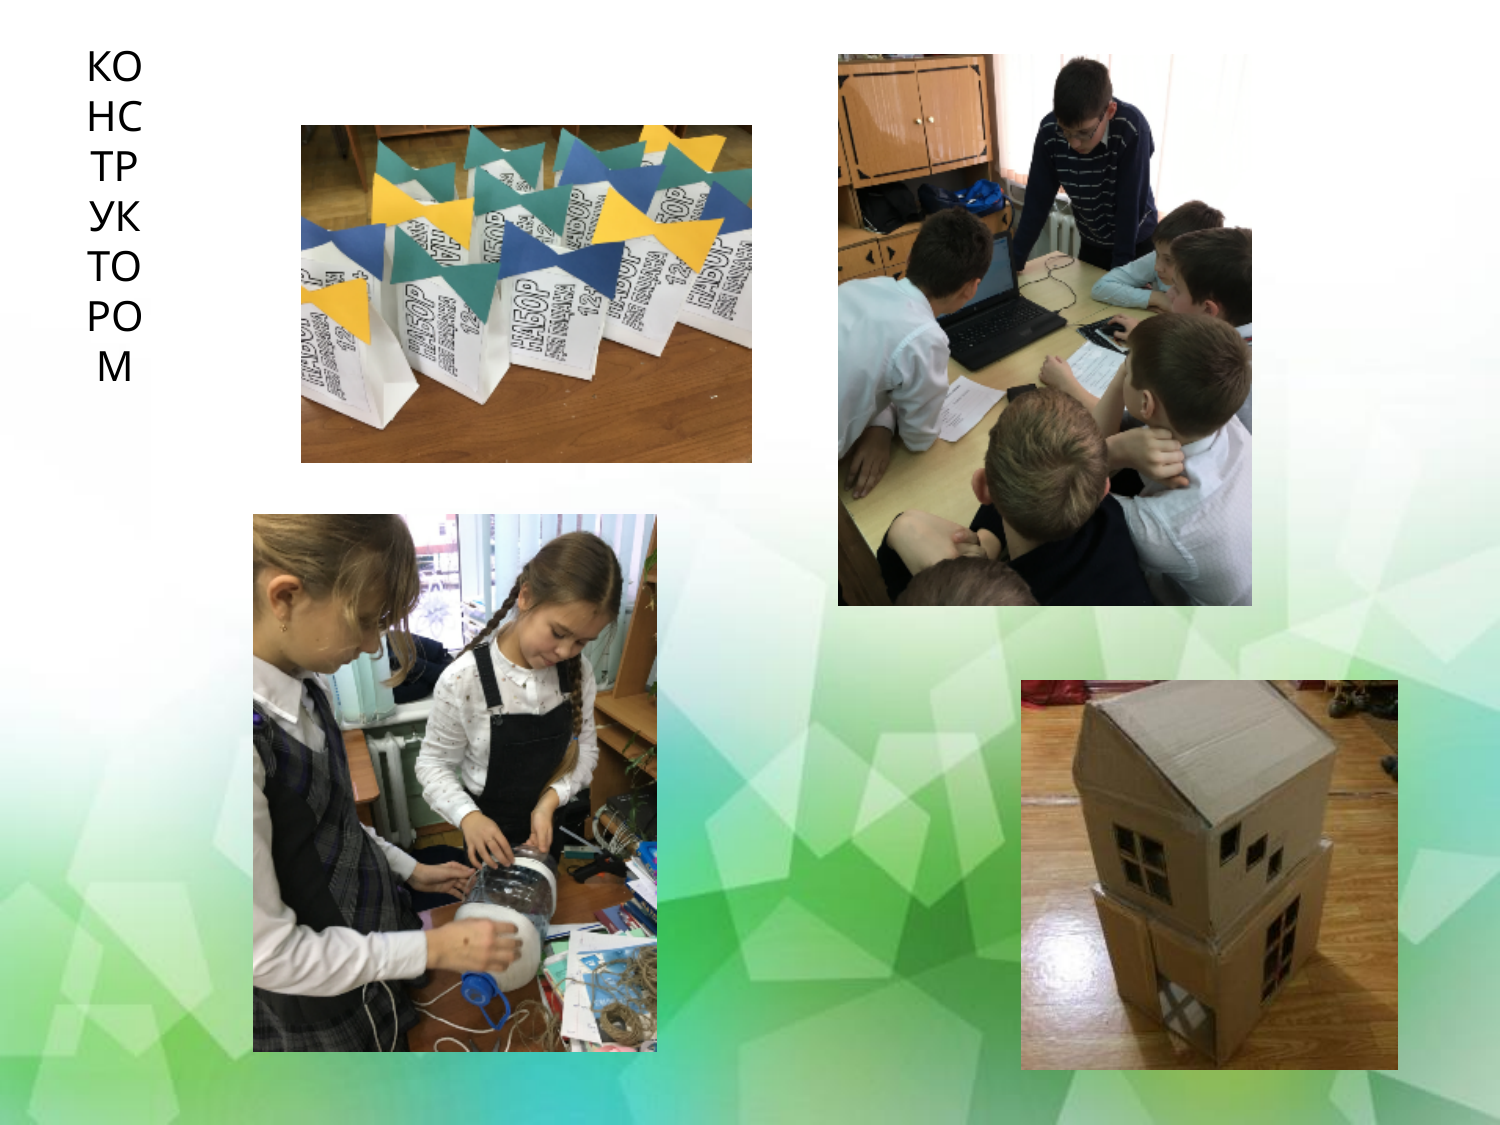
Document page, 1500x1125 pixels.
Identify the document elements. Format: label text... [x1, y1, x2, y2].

picture [0, 0, 1500, 1125]
text_box КОНСТРУКТОРОМ [64, 32, 165, 398]
